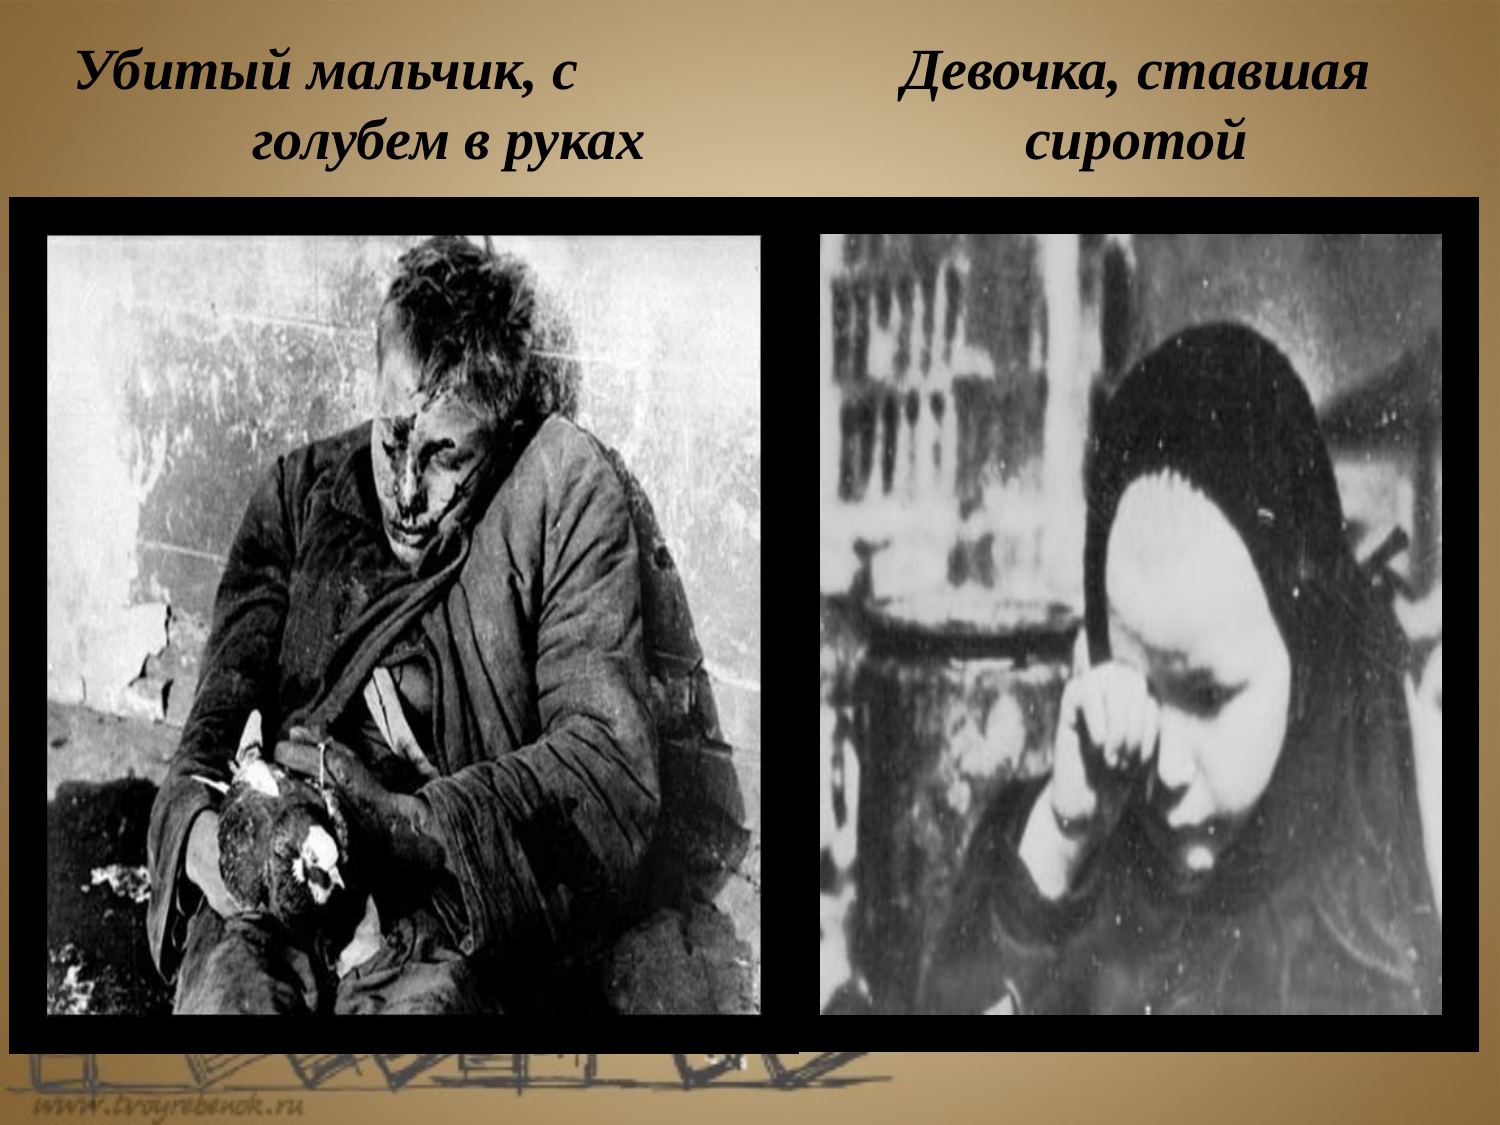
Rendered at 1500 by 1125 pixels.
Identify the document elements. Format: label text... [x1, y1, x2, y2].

picture [0, 0, 1500, 1125]
text_box Девочка, ставшая сиротой [843, 23, 1430, 179]
text_box Убитый мальчик, с голубем в руках [58, 23, 739, 179]
